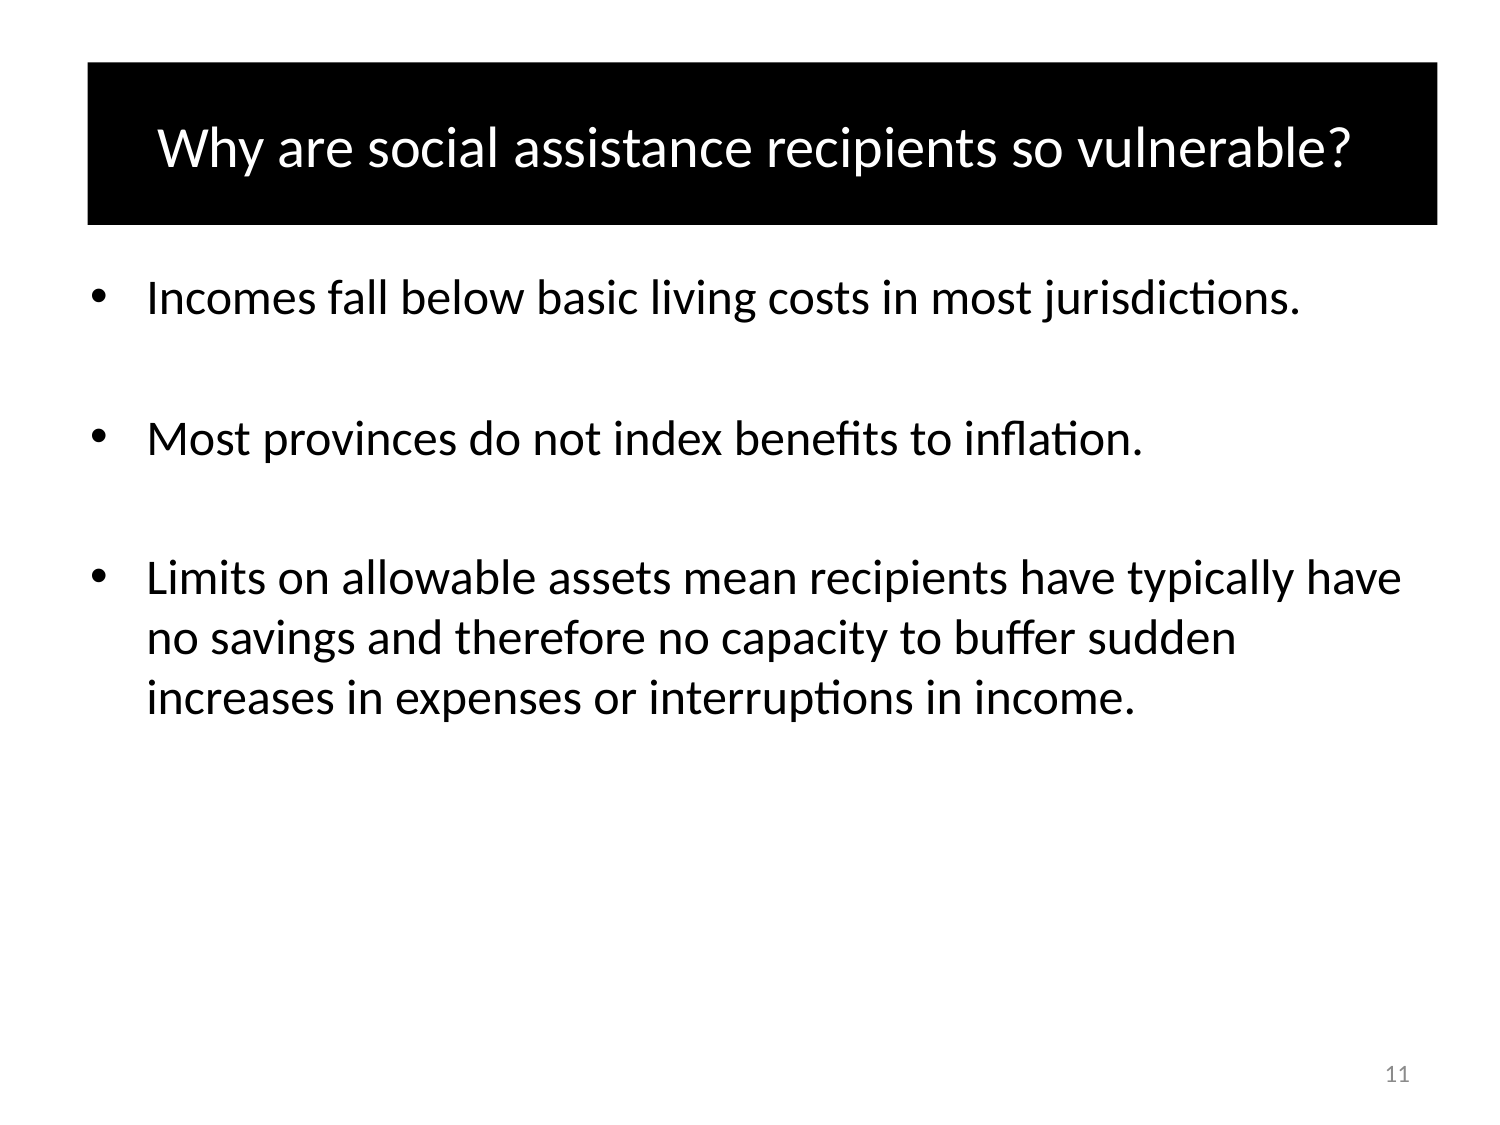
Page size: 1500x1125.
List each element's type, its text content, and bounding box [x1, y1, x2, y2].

slide_number 11 [1074, 1042, 1425, 1103]
list Incomes fall below basic living costs in most jurisdictions. Most provinces do not index benefits to inflation. Limits on allowable assets mean recipients have typically have no savings and therefore no capacity to buffer sudden increases in expenses or interruptions in income. [75, 257, 1425, 1075]
title Why are social assistance recipients so vulnerable? [87, 62, 1438, 225]
